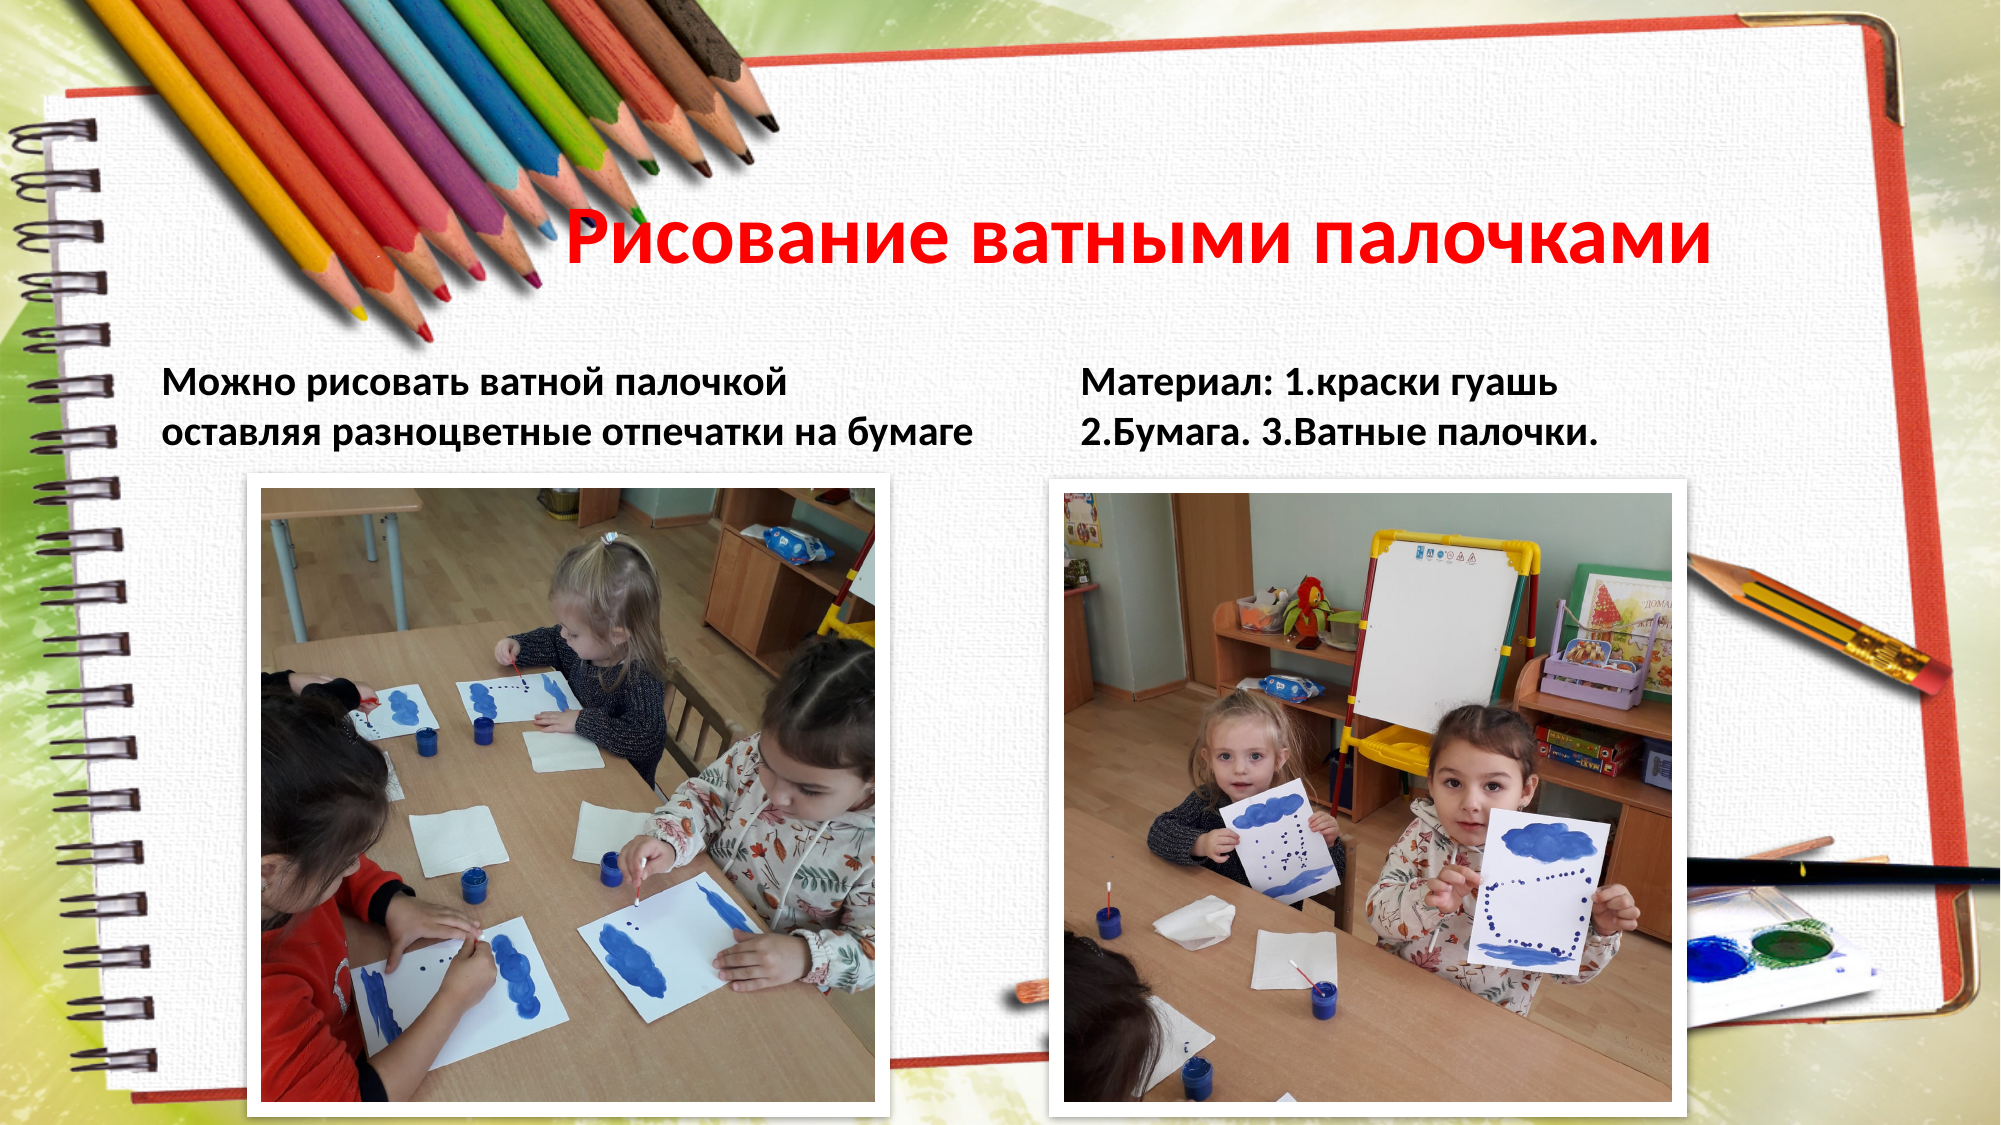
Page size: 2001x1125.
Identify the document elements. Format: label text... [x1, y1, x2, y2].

picture [0, 0, 2001, 1125]
text_box Можно рисовать ватной палочкой оставляя разноцветные отпечатки на бумаге [146, 346, 990, 462]
text_box Рисование ватными палочками [550, 172, 1731, 288]
text_box Материал: 1.краски гуашь 2.Бумага. 3.Ватные палочки. [1065, 346, 1625, 462]
